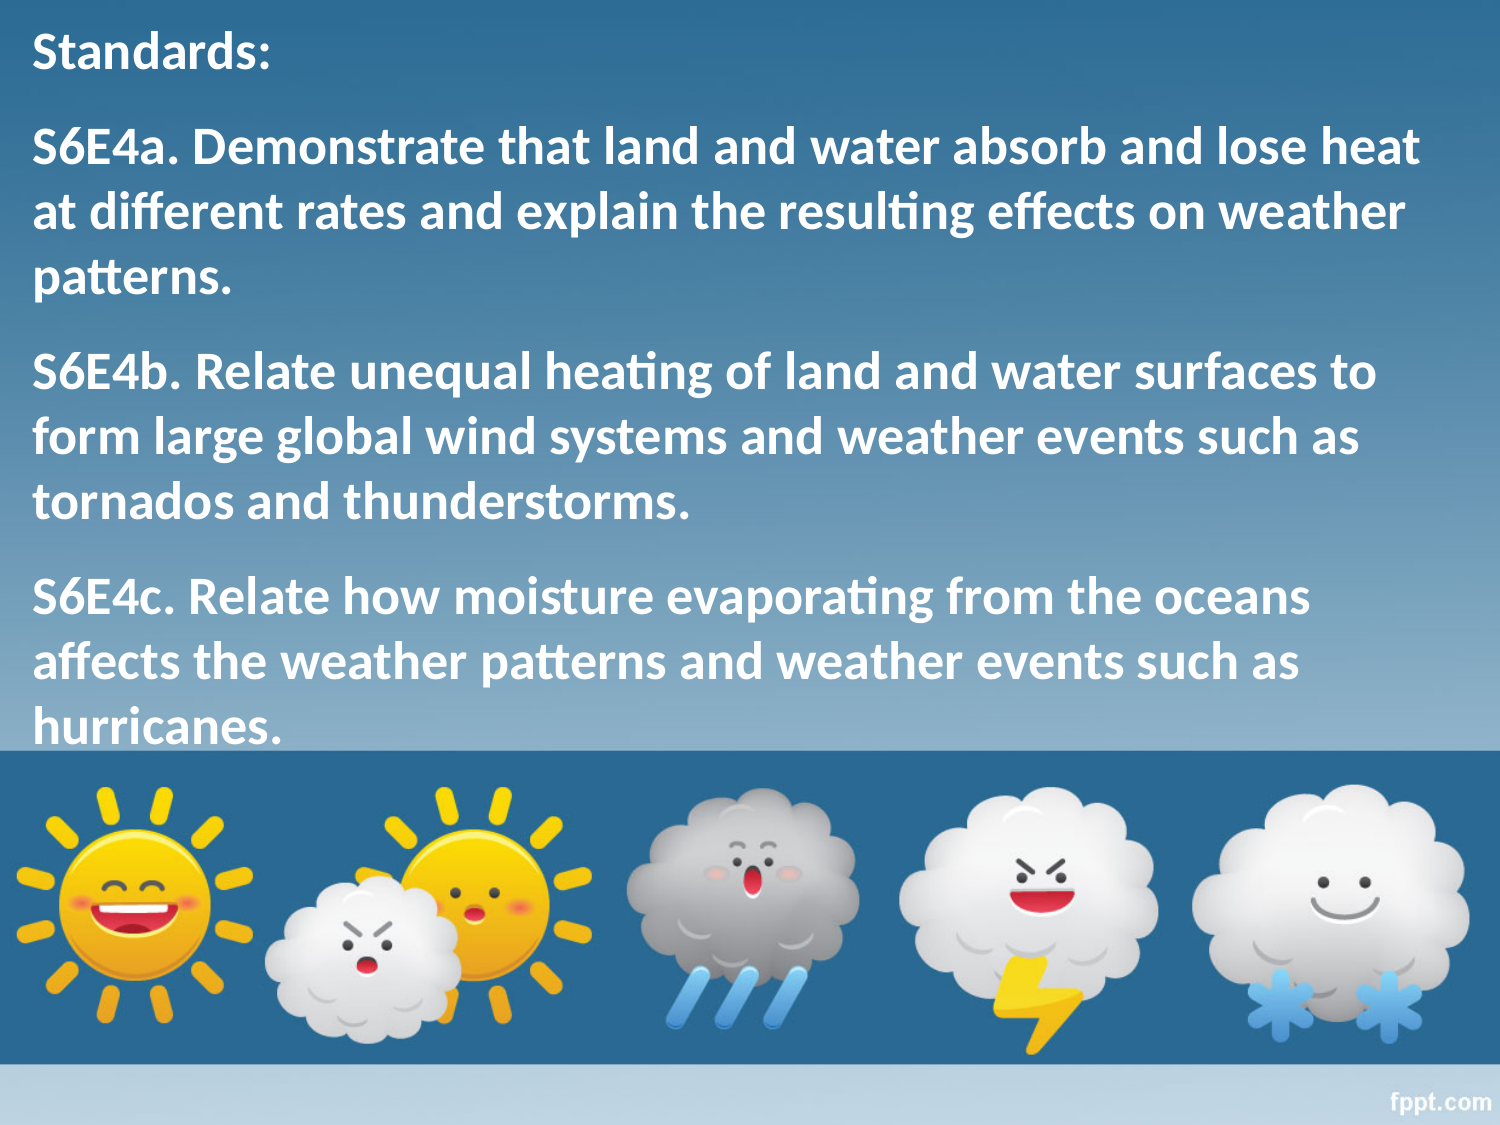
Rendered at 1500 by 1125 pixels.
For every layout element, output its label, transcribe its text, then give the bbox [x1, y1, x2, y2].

text_box Standards: S6E4a. Demonstrate that land and water absorb and lose heat at different rates and explain the resulting effects on weather patterns. S6E4b. Relate unequal heating of land and water surfaces to form large global wind systems and weather events such as tornados and thunderstorms. S6E4c. Relate how moisture evaporating from the oceans affects the weather patterns and weather events such as hurricanes. [17, 30, 1483, 740]
picture [0, 0, 1500, 1125]
